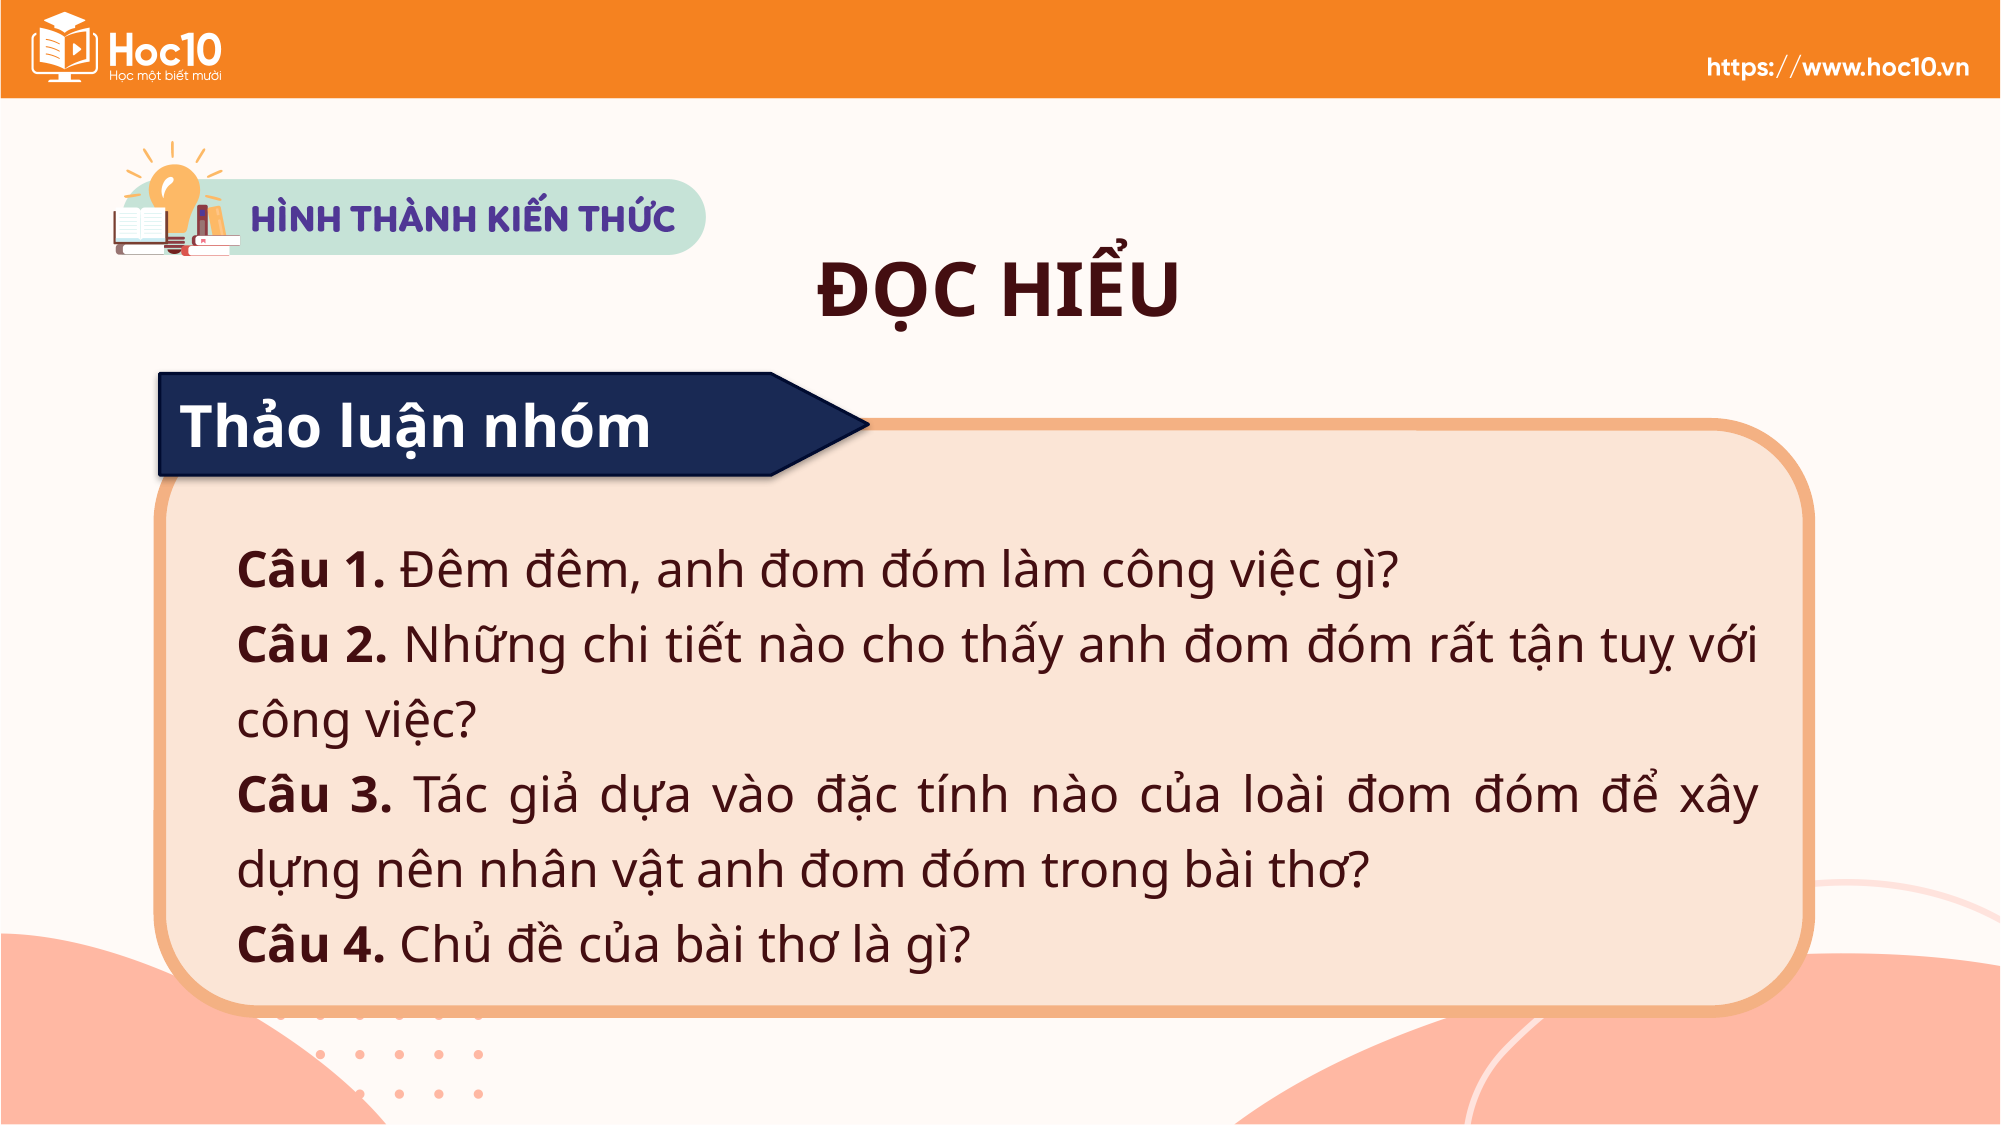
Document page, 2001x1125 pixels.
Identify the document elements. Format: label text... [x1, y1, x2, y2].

text_box Thảo luận nhóm [159, 373, 869, 476]
text_box Câu 1. Đêm đêm, anh đom đóm làm công việc gì? Câu 2. Những chi tiết nào cho thấy anh đom đóm rất tận tuỵ với công việc? Câu 3. Tác giả dựa vào đặc tính nào của loài đom đóm để xây dựng nên nhân vật anh đom đóm trong bài thơ? Câu 4. Chủ đề của bài thơ là gì? [159, 424, 1809, 1012]
text_box ĐỌC HIỂU [0, 241, 2000, 333]
picture [0, 0, 2001, 1125]
